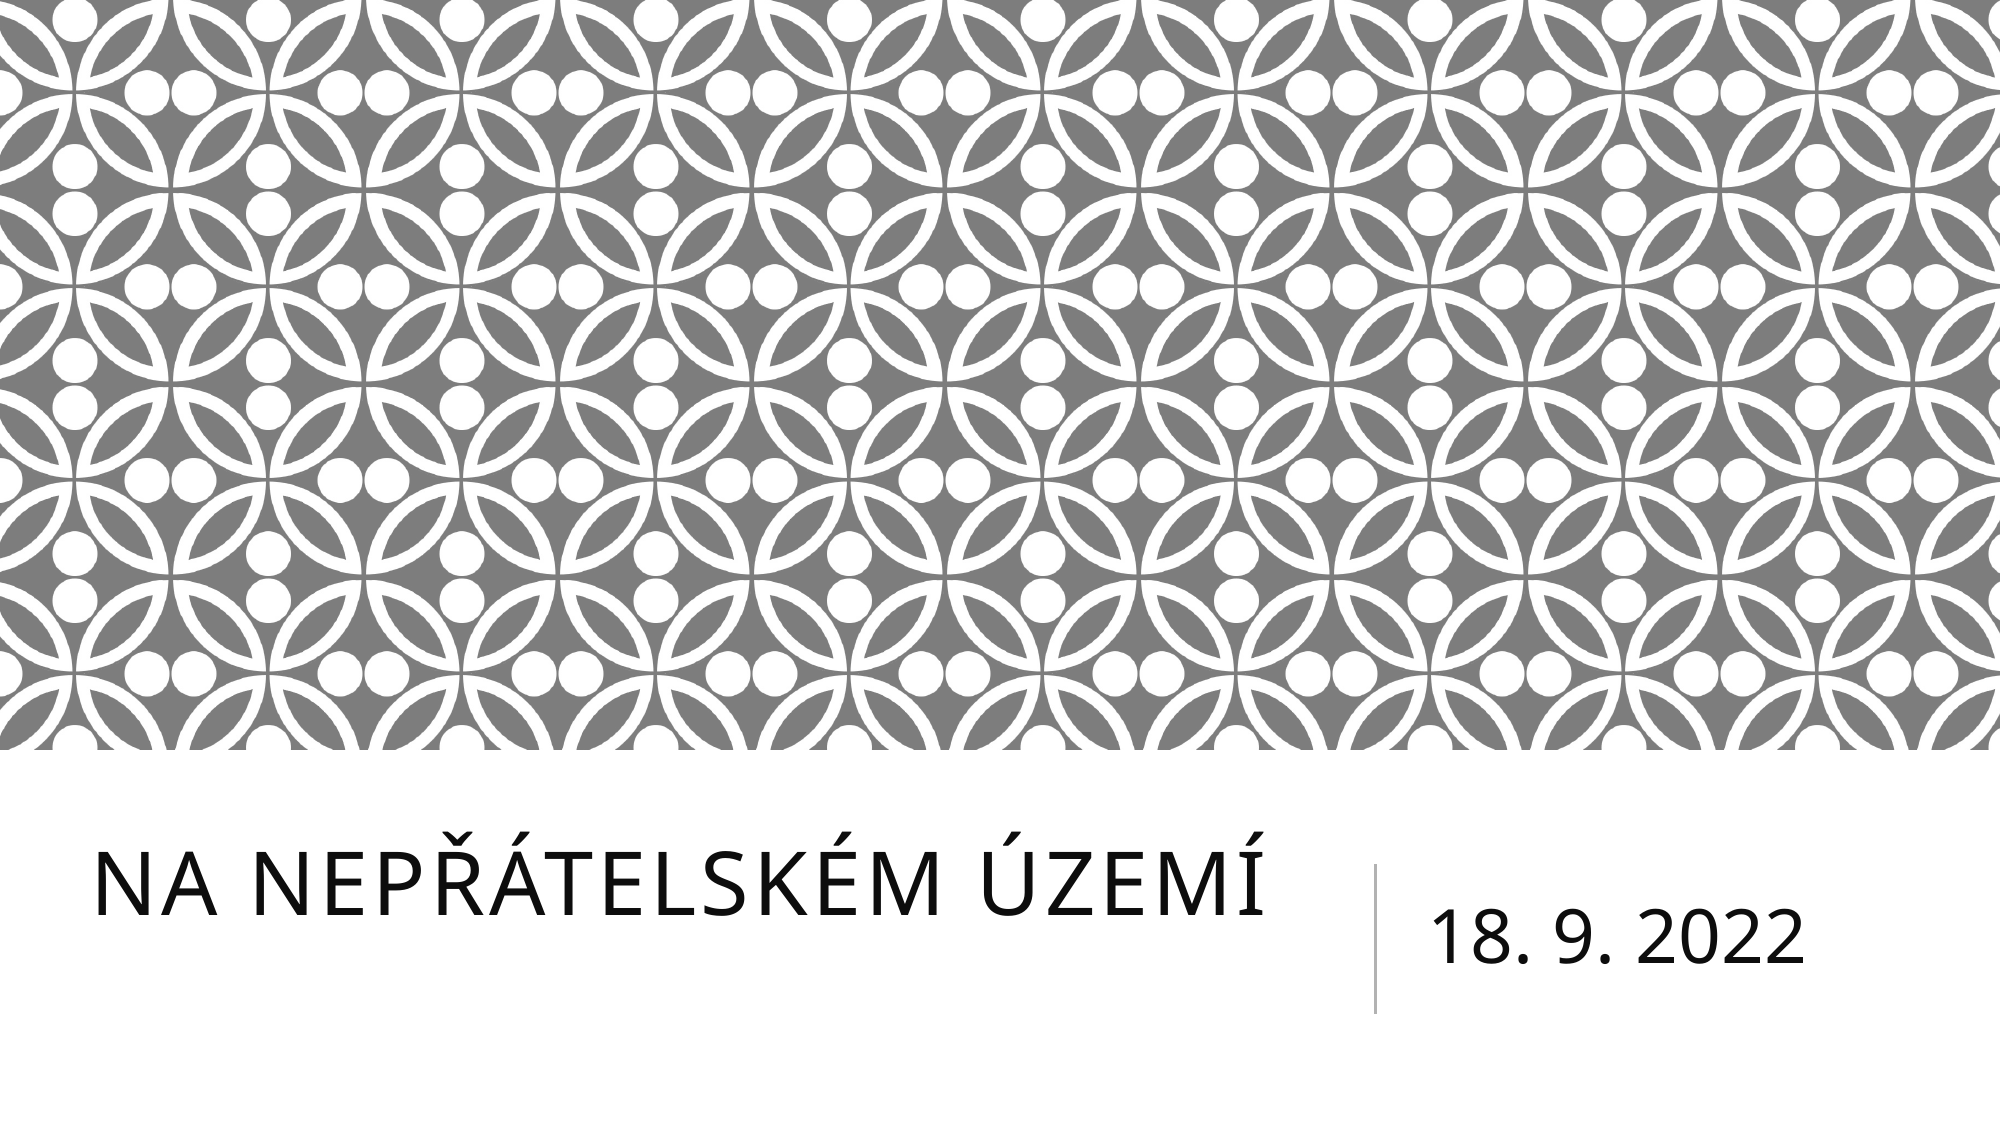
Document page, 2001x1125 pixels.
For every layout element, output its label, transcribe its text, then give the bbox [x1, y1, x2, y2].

title Na nepřátelském území [75, 813, 1350, 1054]
subtitle 18. 9. 2022 [1412, 813, 1938, 1054]
